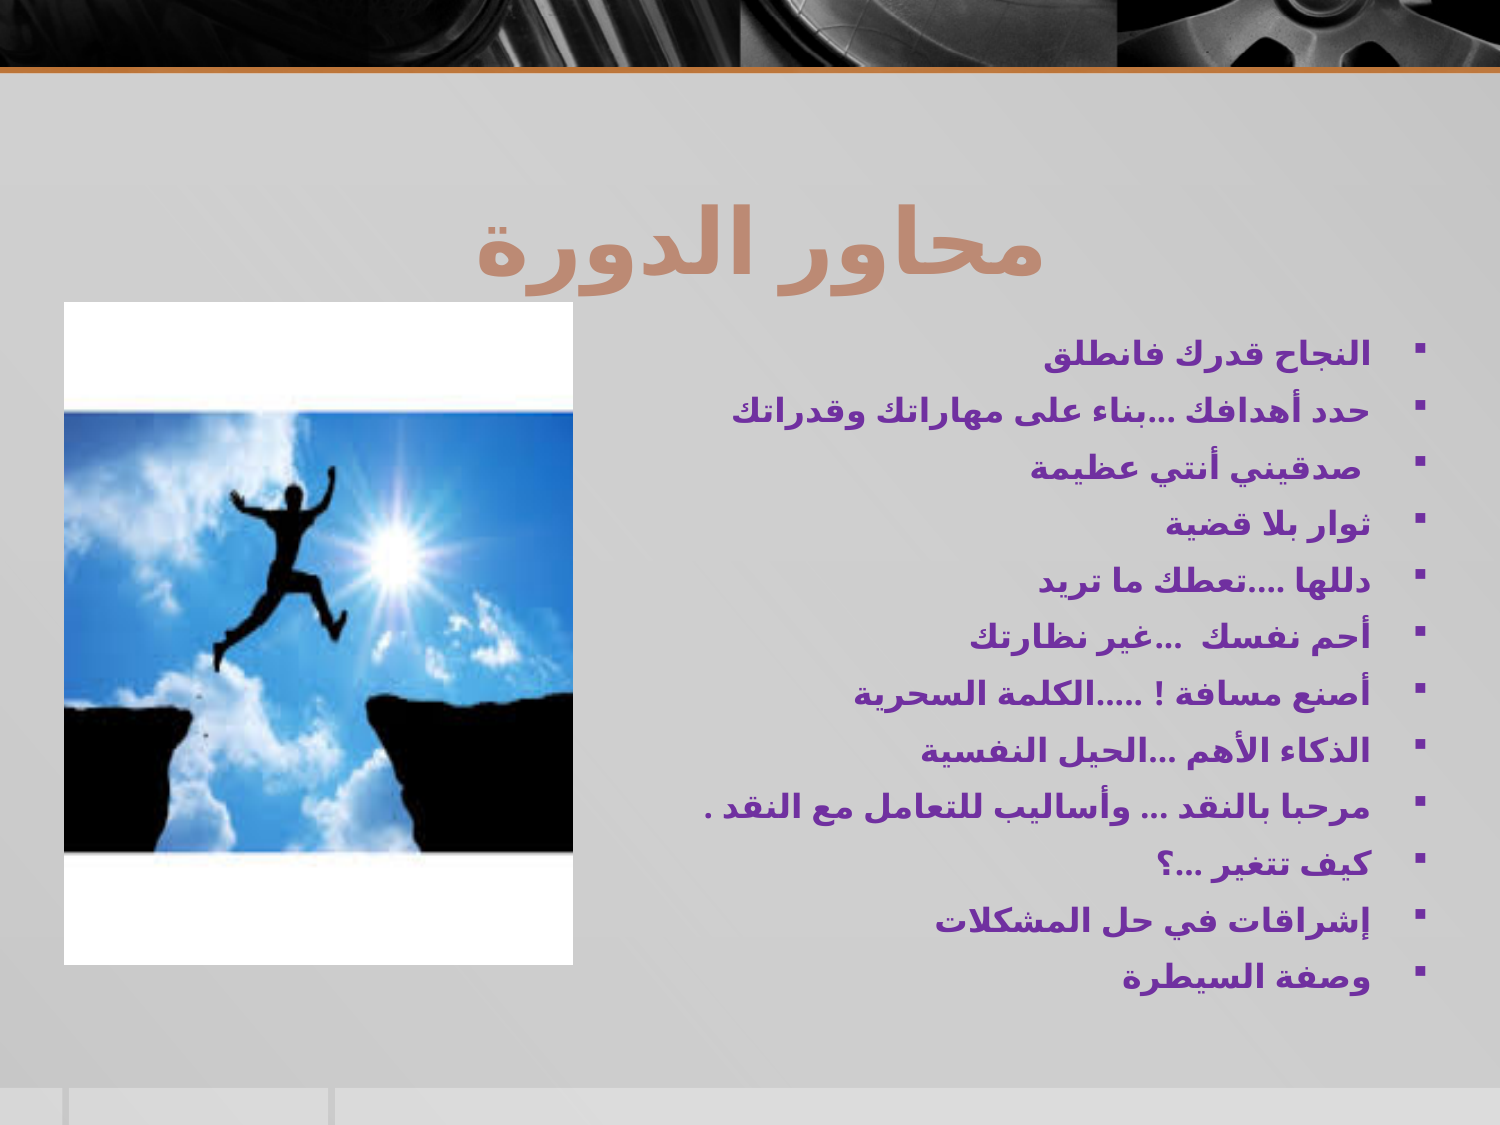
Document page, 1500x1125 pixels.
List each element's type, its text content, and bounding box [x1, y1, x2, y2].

picture [64, 302, 574, 965]
picture [0, 0, 1500, 67]
list النجاح قدرك فانطلق حدد أهدافك ...بناء على مهاراتك وقدراتك صدقيني أنتي عظيمة ثوار بلا قضية دللها ....تعطك ما تريد أحم نفسك ...غير نظارتك أصنع مسافة ! .....الكلمة السحرية الذكاء الأهم ...الحيل النفسية مرحبا بالنقد ... وأساليب للتعامل مع النقد . كيف تتغير ...؟ إشراقات في حل المشكلات وصفة السيطرة [75, 324, 1425, 1005]
title محاور الدورة [75, 162, 1425, 313]
